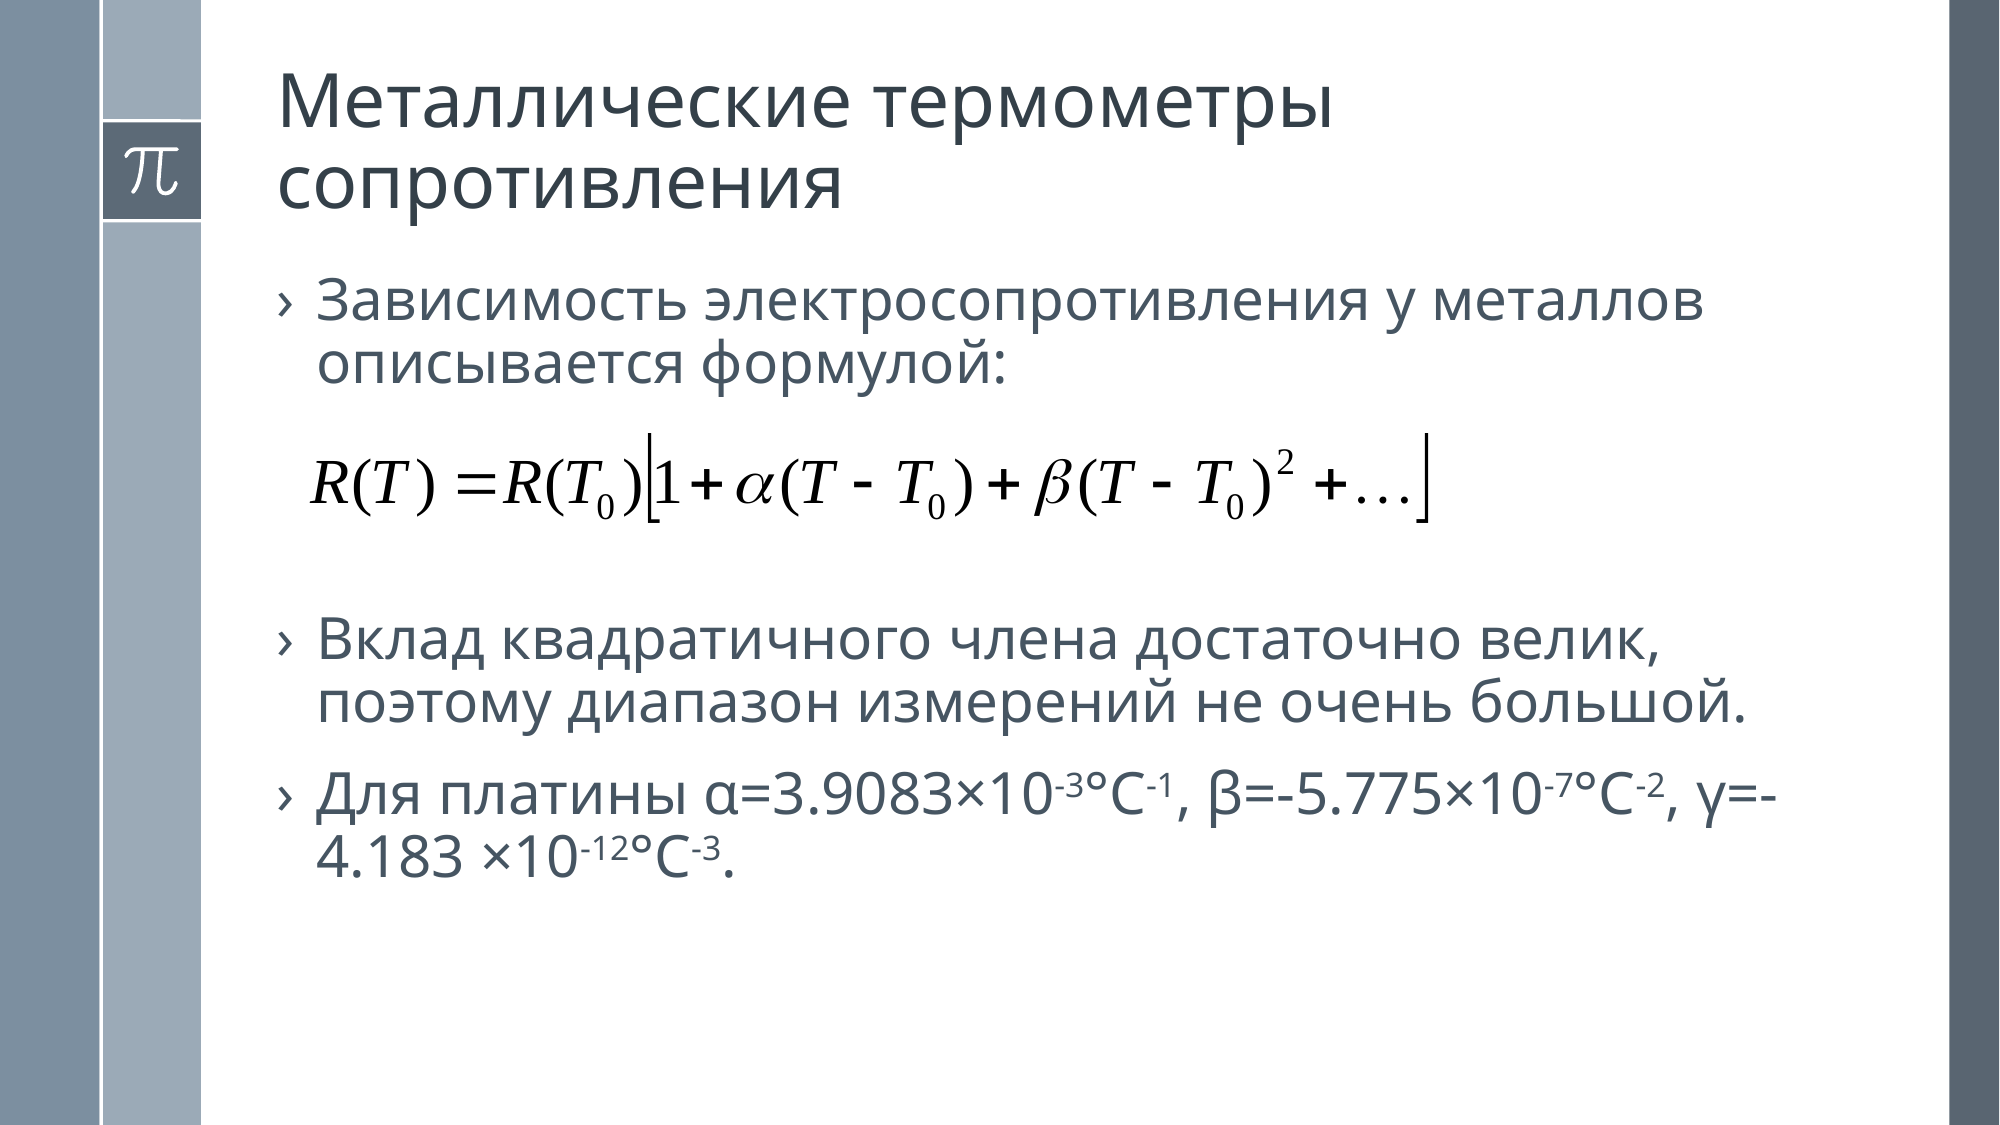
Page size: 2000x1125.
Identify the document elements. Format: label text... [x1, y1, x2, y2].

list Зависимость электросопротивления у металлов описывается формулой: Вклад квадратичного члена достаточно велик, поэтому диапазон измерений не очень большой. Для платины α=3.9083×10-3°С-1, β=-5.775×10-7°С-2, γ=-4.183 ×10-12°С-3. [261, 262, 1866, 1013]
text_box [298, 433, 1441, 536]
title Металлические термометры сопротивления [261, 29, 1866, 233]
